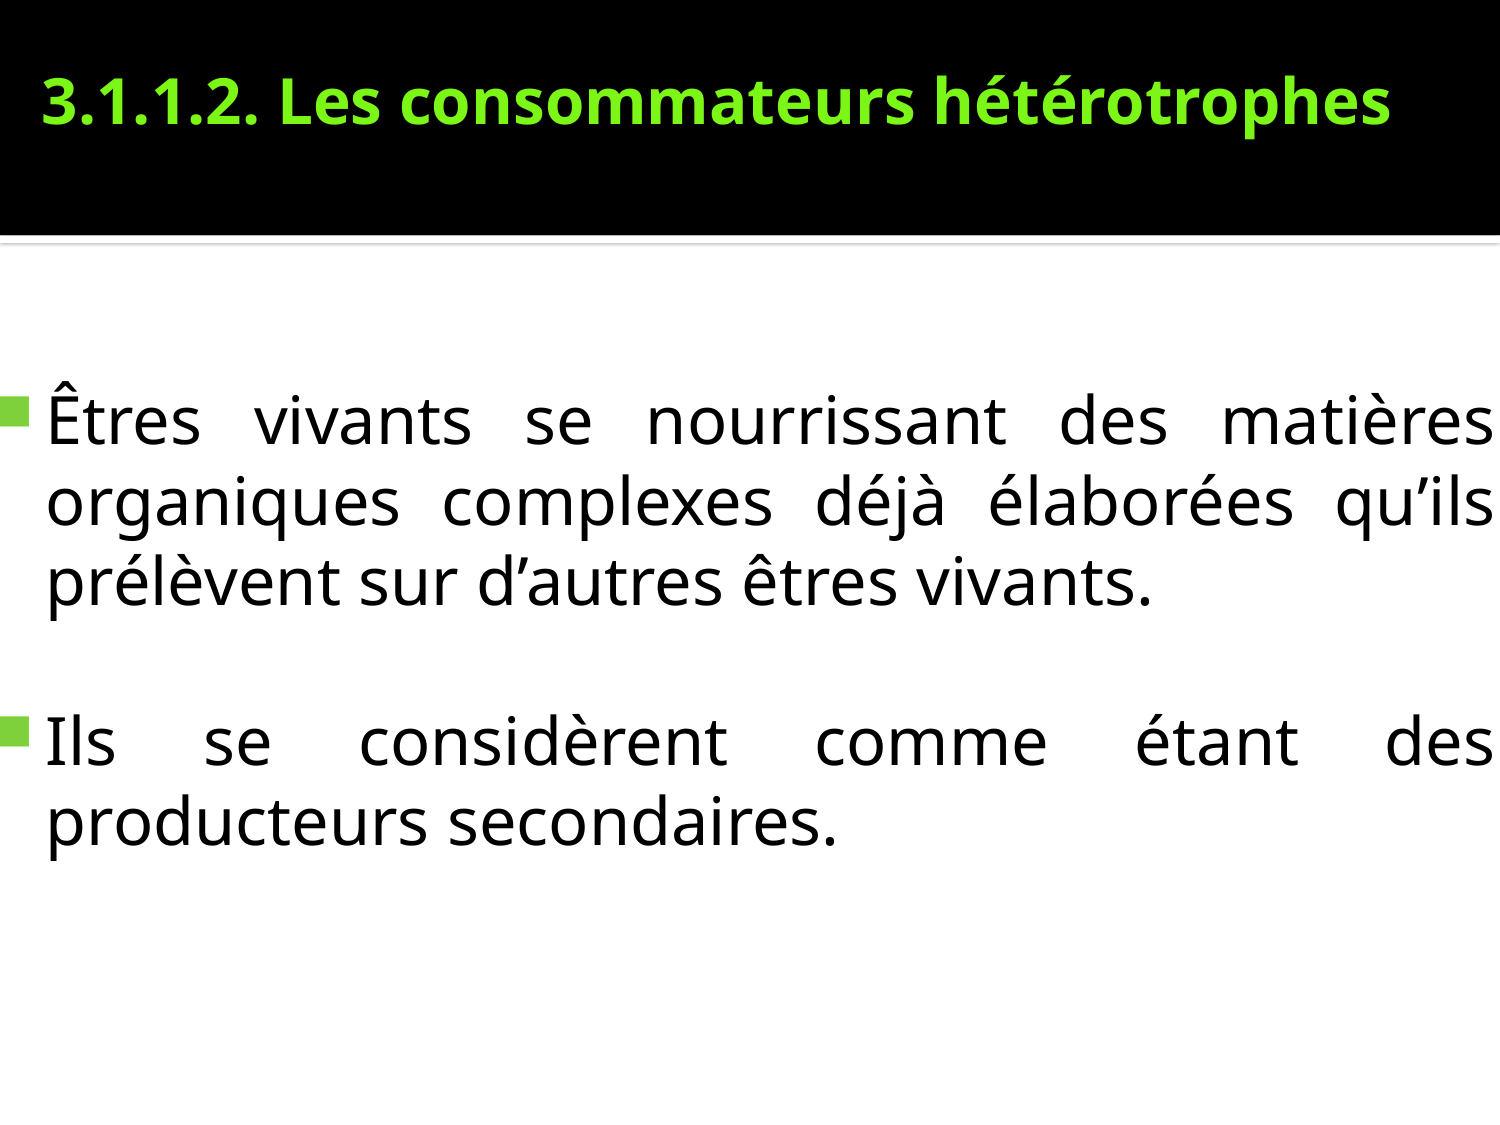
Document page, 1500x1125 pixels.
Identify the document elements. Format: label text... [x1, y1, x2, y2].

title 3.1.1.2. Les consommateurs hétérotrophes [17, 25, 1425, 231]
list Êtres vivants se nourrissant des matières organiques complexes déjà élaborées qu’ils prélèvent sur d’autres êtres vivants. Ils se considèrent comme étant des producteurs secondaires. [0, 363, 1500, 1123]
